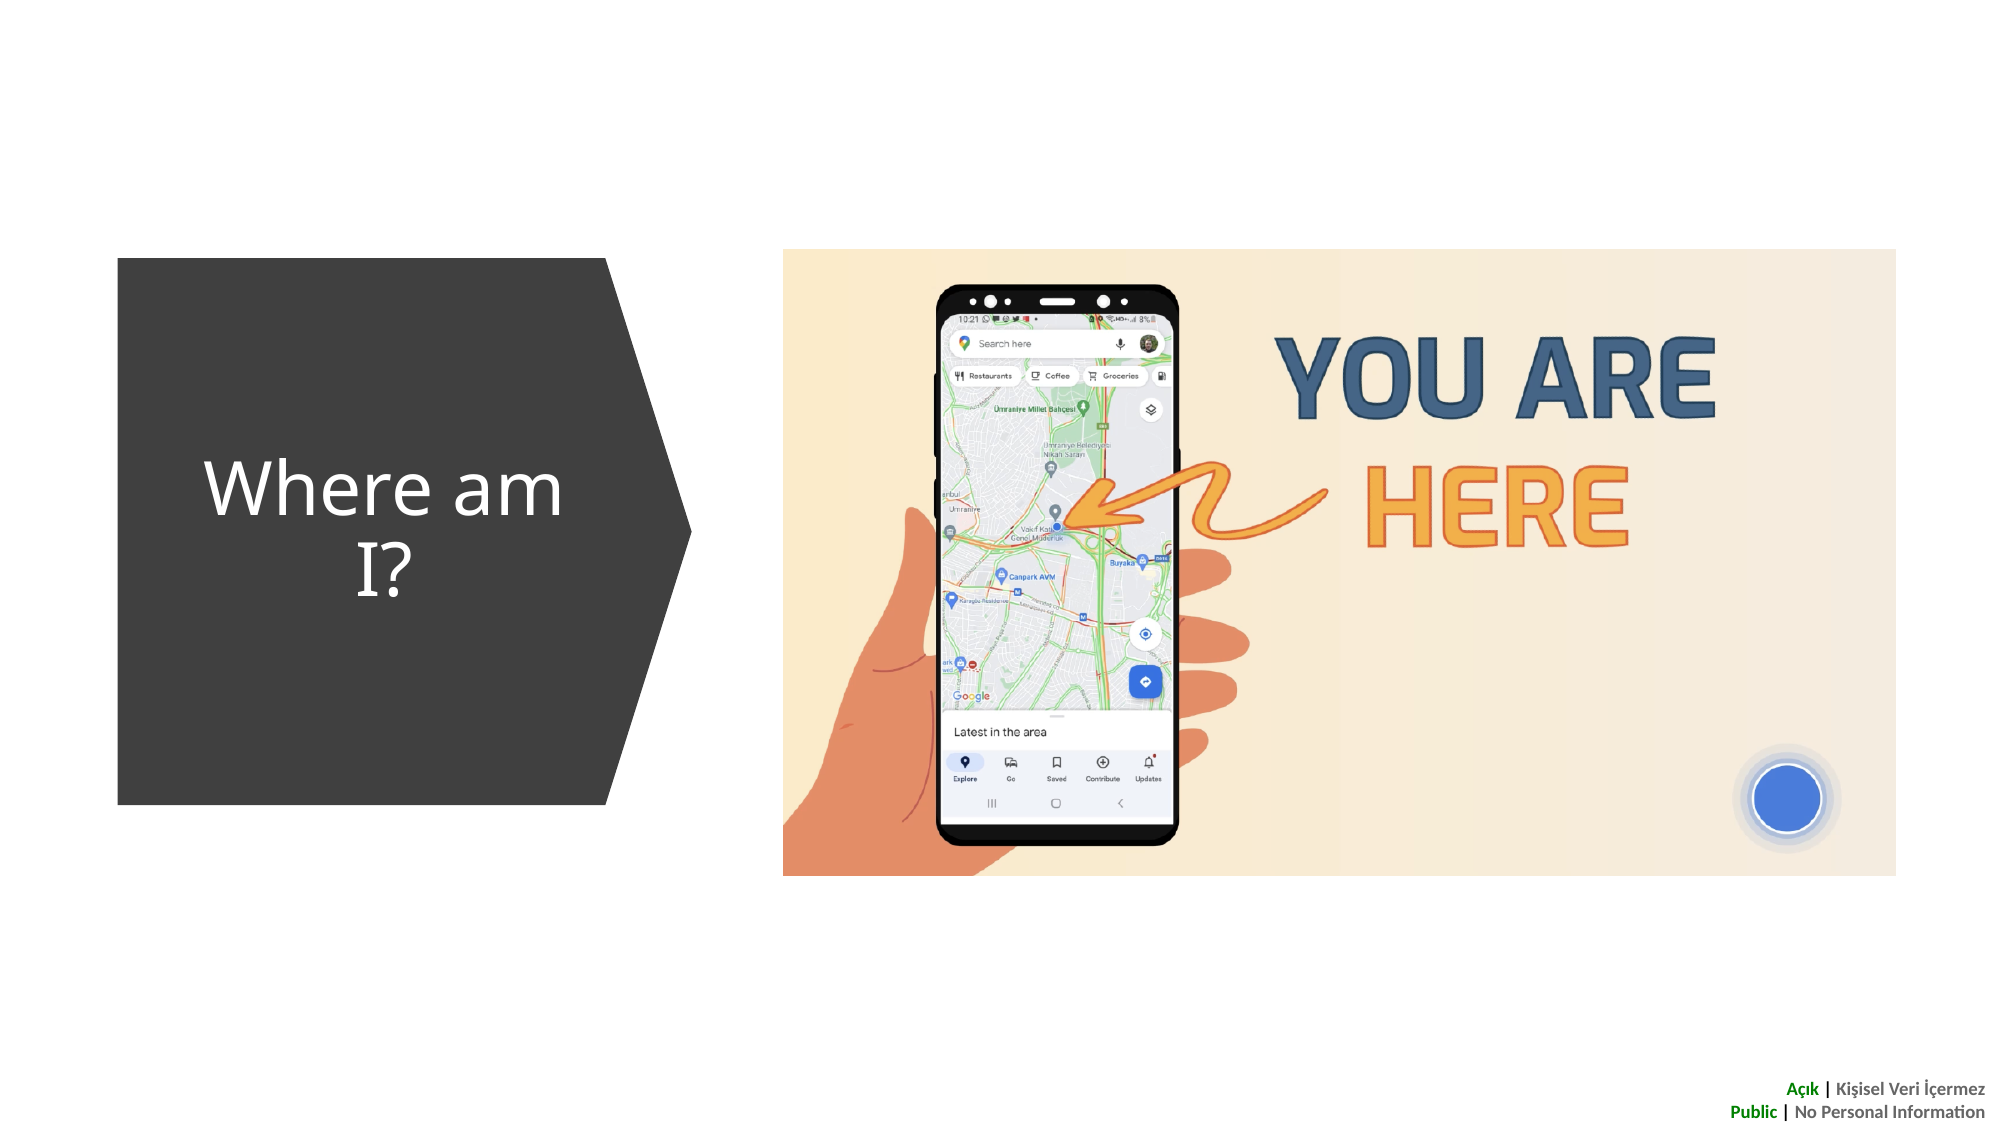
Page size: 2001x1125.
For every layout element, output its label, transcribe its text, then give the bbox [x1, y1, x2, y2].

text_box [116, 257, 693, 807]
picture [783, 249, 1896, 876]
title Where am I? [168, 322, 601, 741]
